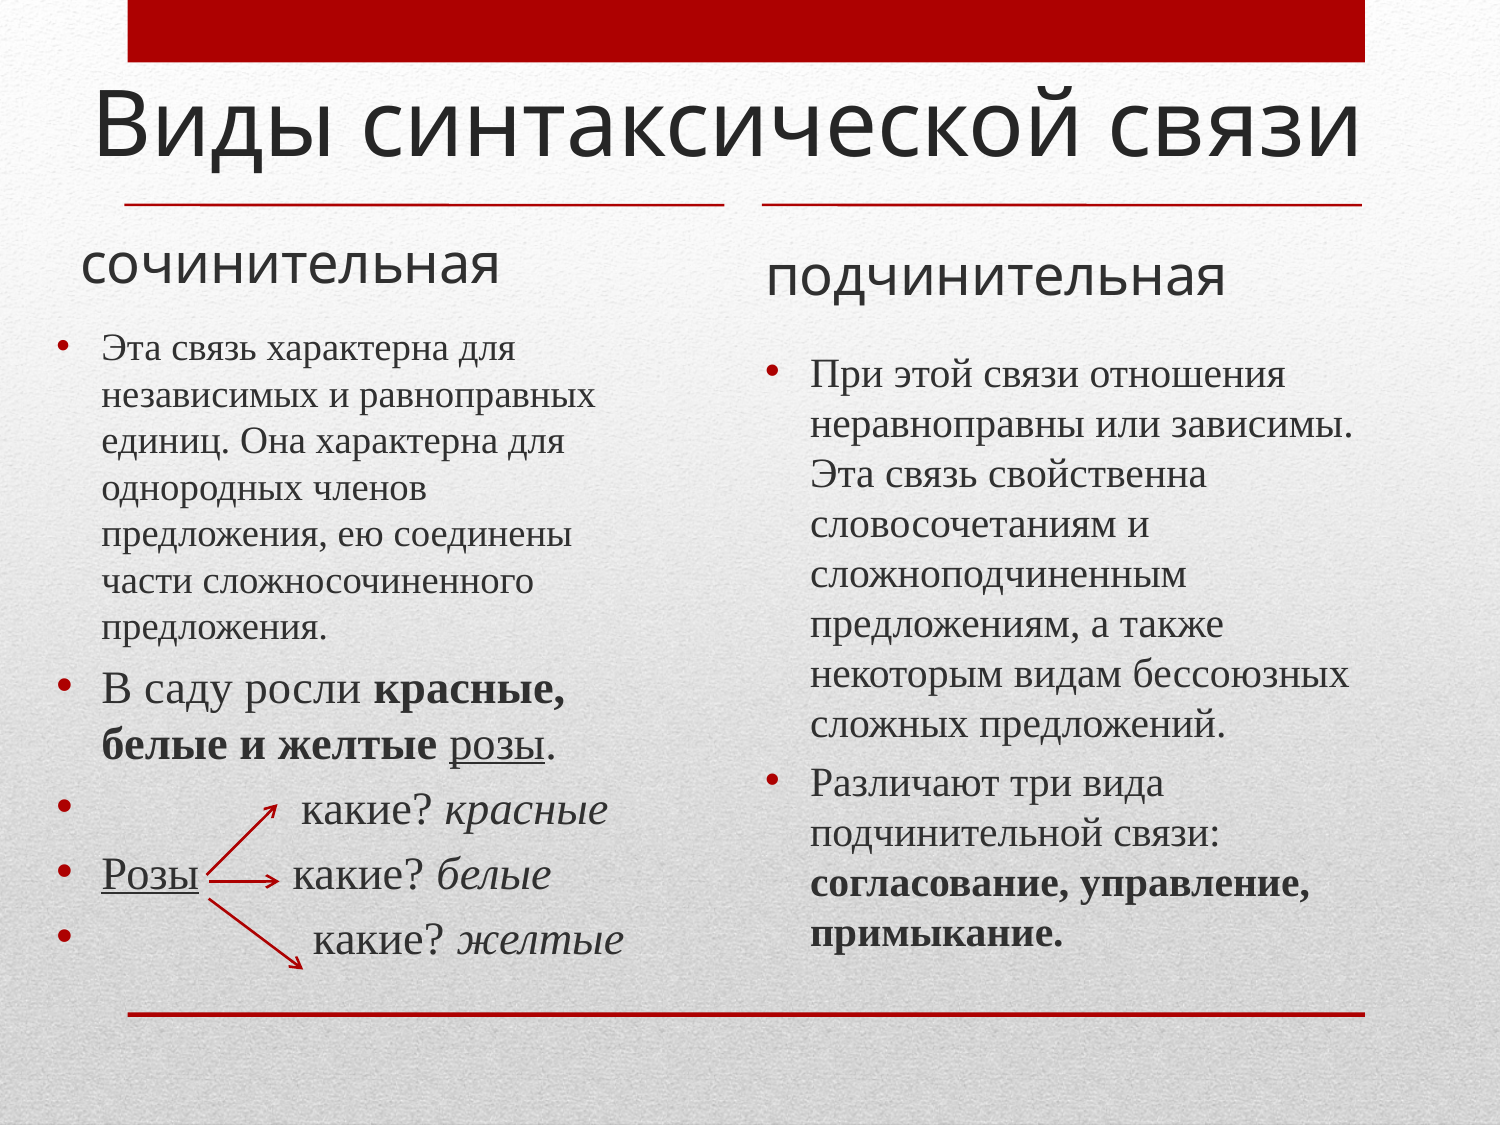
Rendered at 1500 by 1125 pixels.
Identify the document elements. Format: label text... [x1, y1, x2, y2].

list сочинительная [64, 219, 728, 303]
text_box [205, 803, 279, 876]
list При этой связи отношения неравноправны или зависимы. Эта связь свойственна словосочетаниям и сложноподчиненным предложениям, а также некоторым видам бессоюзных сложных предложений. Различают три вида подчинительной связи: согласование, управление, примыкание. [750, 338, 1413, 1064]
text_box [207, 897, 304, 971]
list Эта связь характерна для независимых и равноправных единиц. Она характерна для однородных членов предложения, ею соединены части сложносочиненного предложения. В саду росли красные, белые и желтые розы. какие? красные Розы какие? белые какие? желтые [41, 314, 646, 1053]
title Виды синтаксической связи [76, 54, 1427, 183]
list подчинительная [750, 231, 1413, 315]
